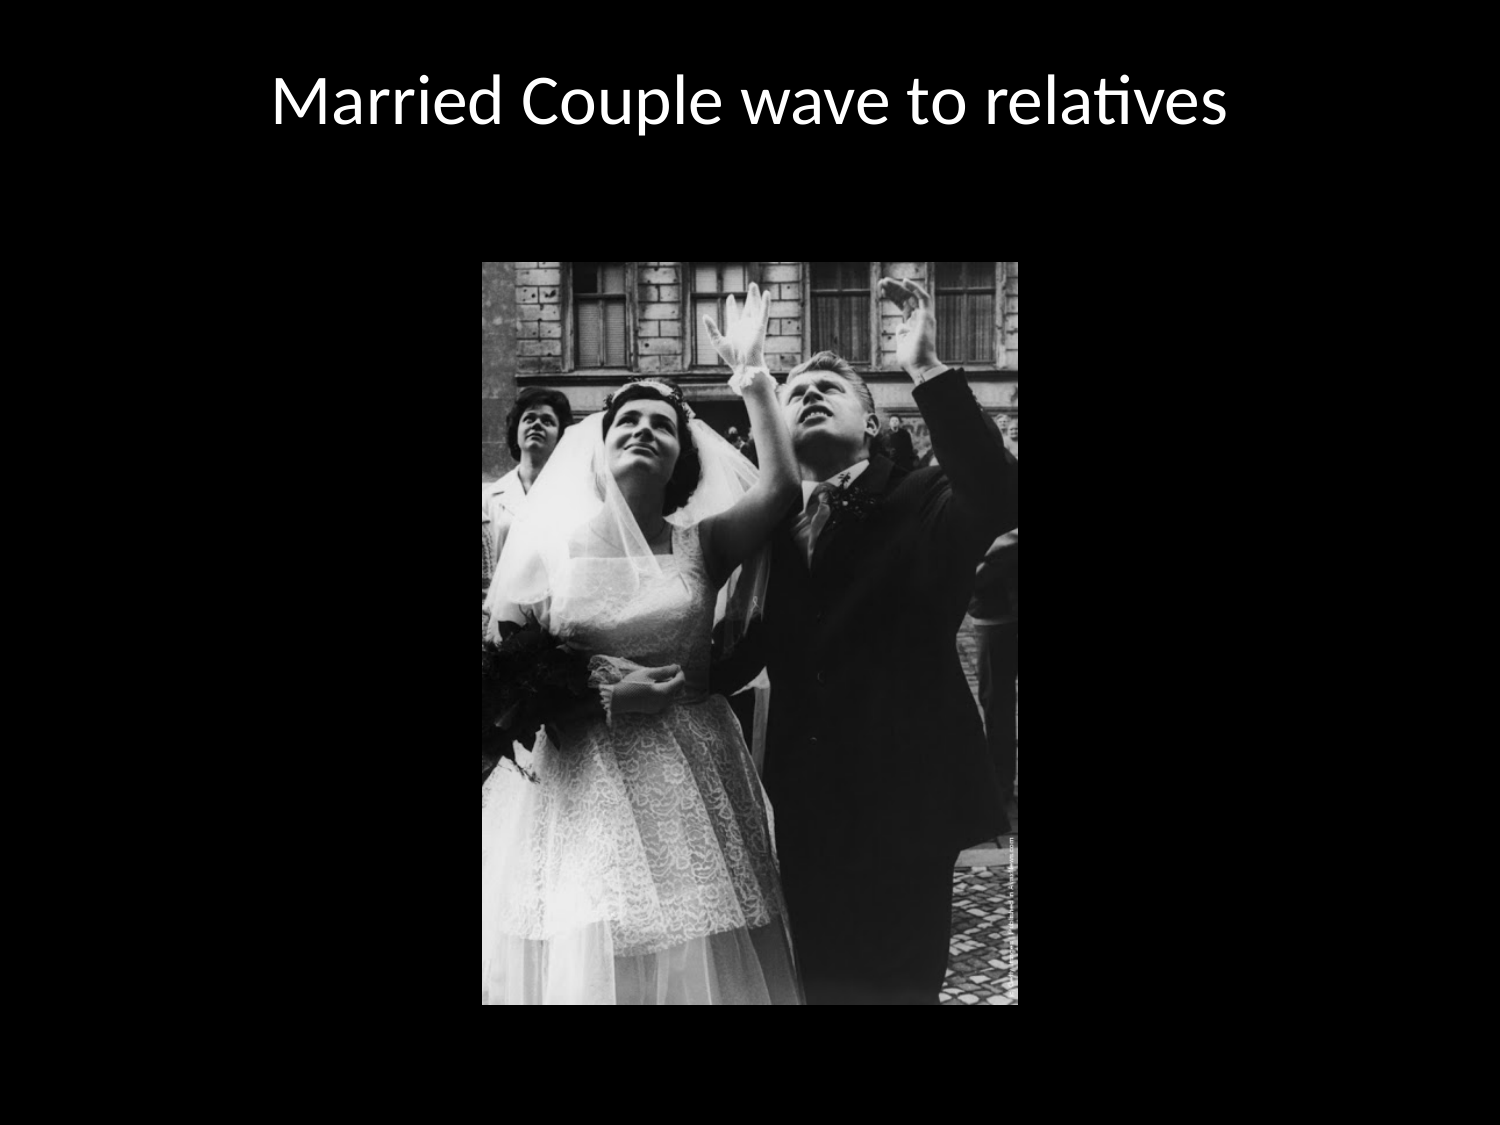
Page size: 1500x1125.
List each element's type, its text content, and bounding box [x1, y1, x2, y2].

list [74, 262, 1426, 1006]
title Married Couple wave to relatives [75, 45, 1425, 233]
